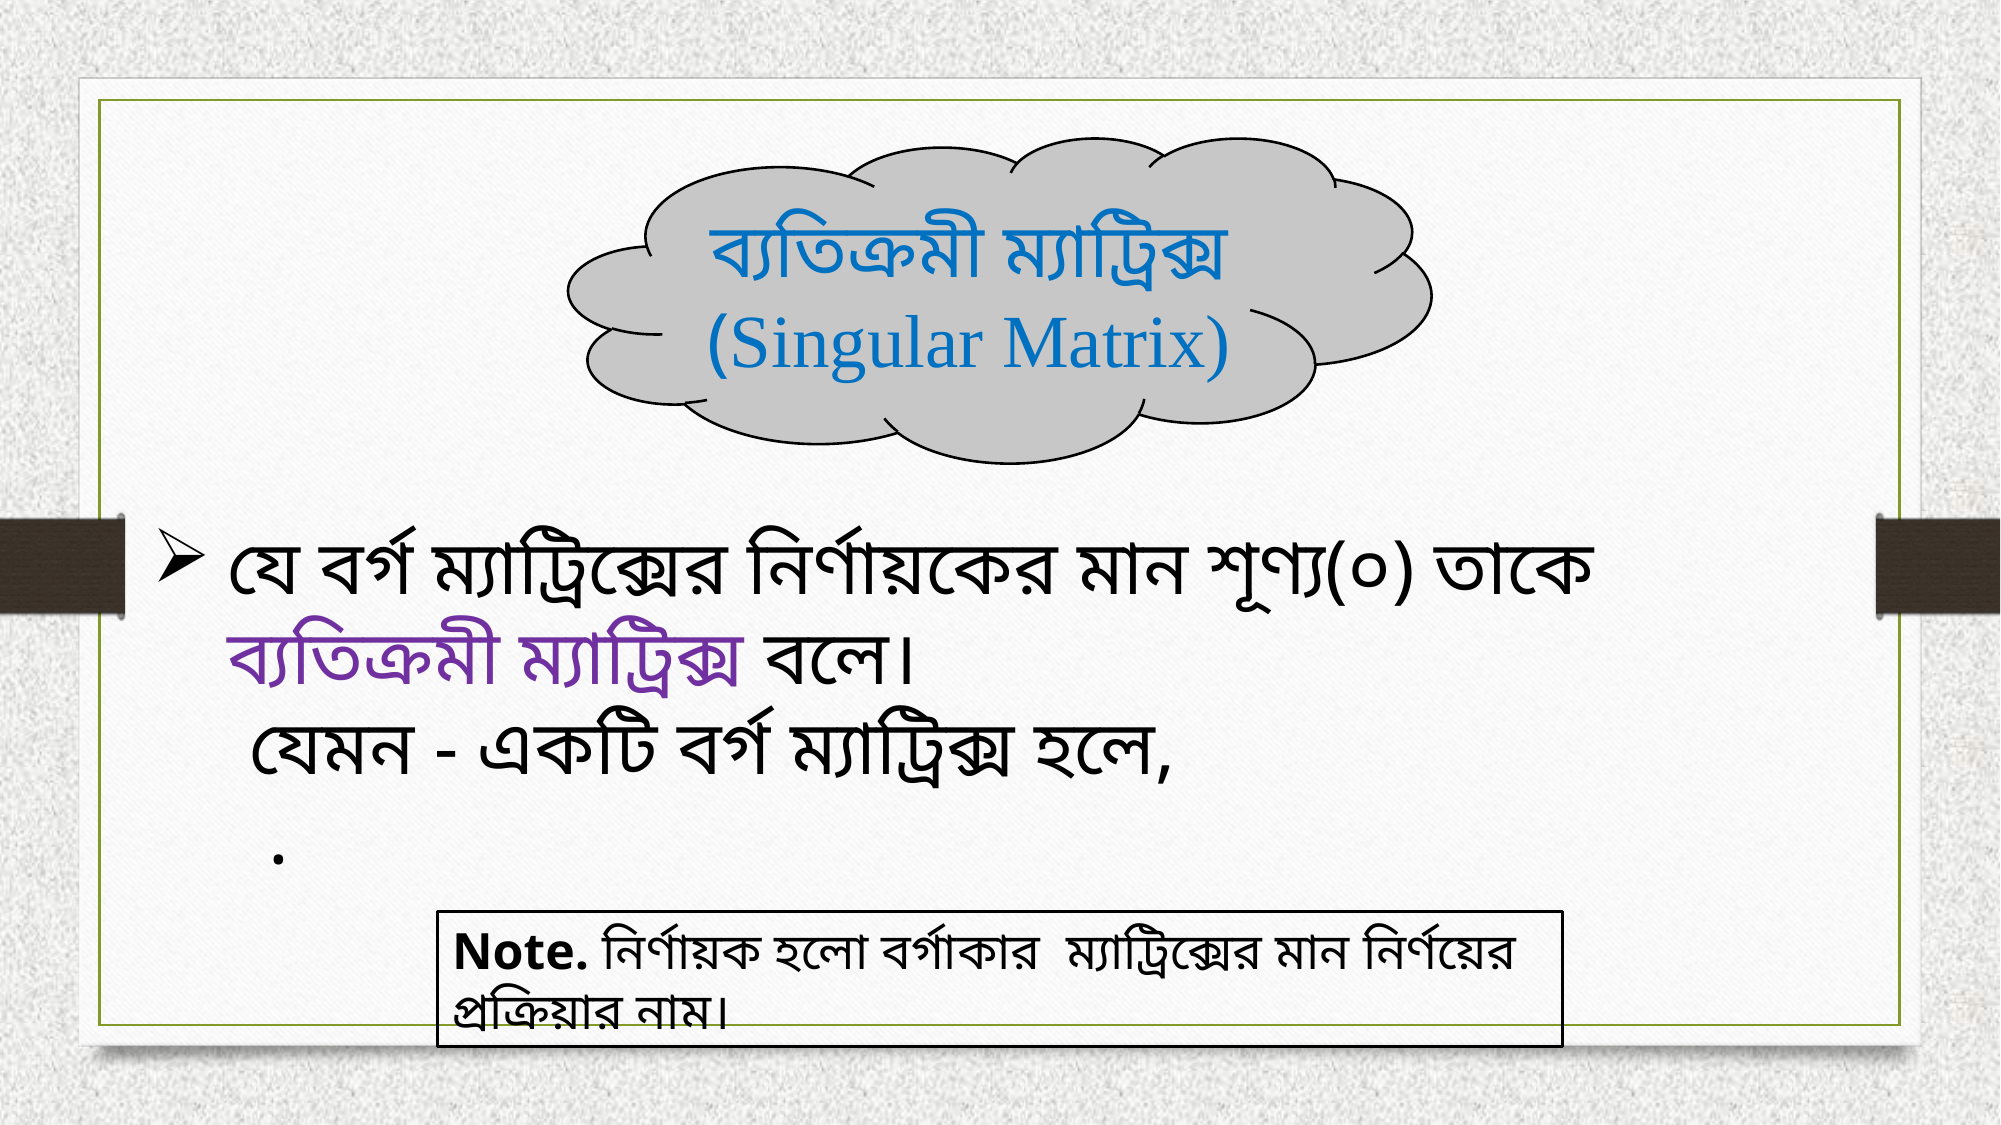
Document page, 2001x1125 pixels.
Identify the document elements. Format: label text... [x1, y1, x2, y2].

picture [0, 0, 2001, 1125]
text_box Note. নির্ণায়ক হলো বর্গাকার ম্যাট্রিক্সের মান নির্ণয়ের প্রক্রিয়ার নাম। [437, 911, 1563, 1047]
text_box ব্যতিক্রমী ম্যাট্রিক্স (Singular Matrix) [566, 137, 1433, 465]
